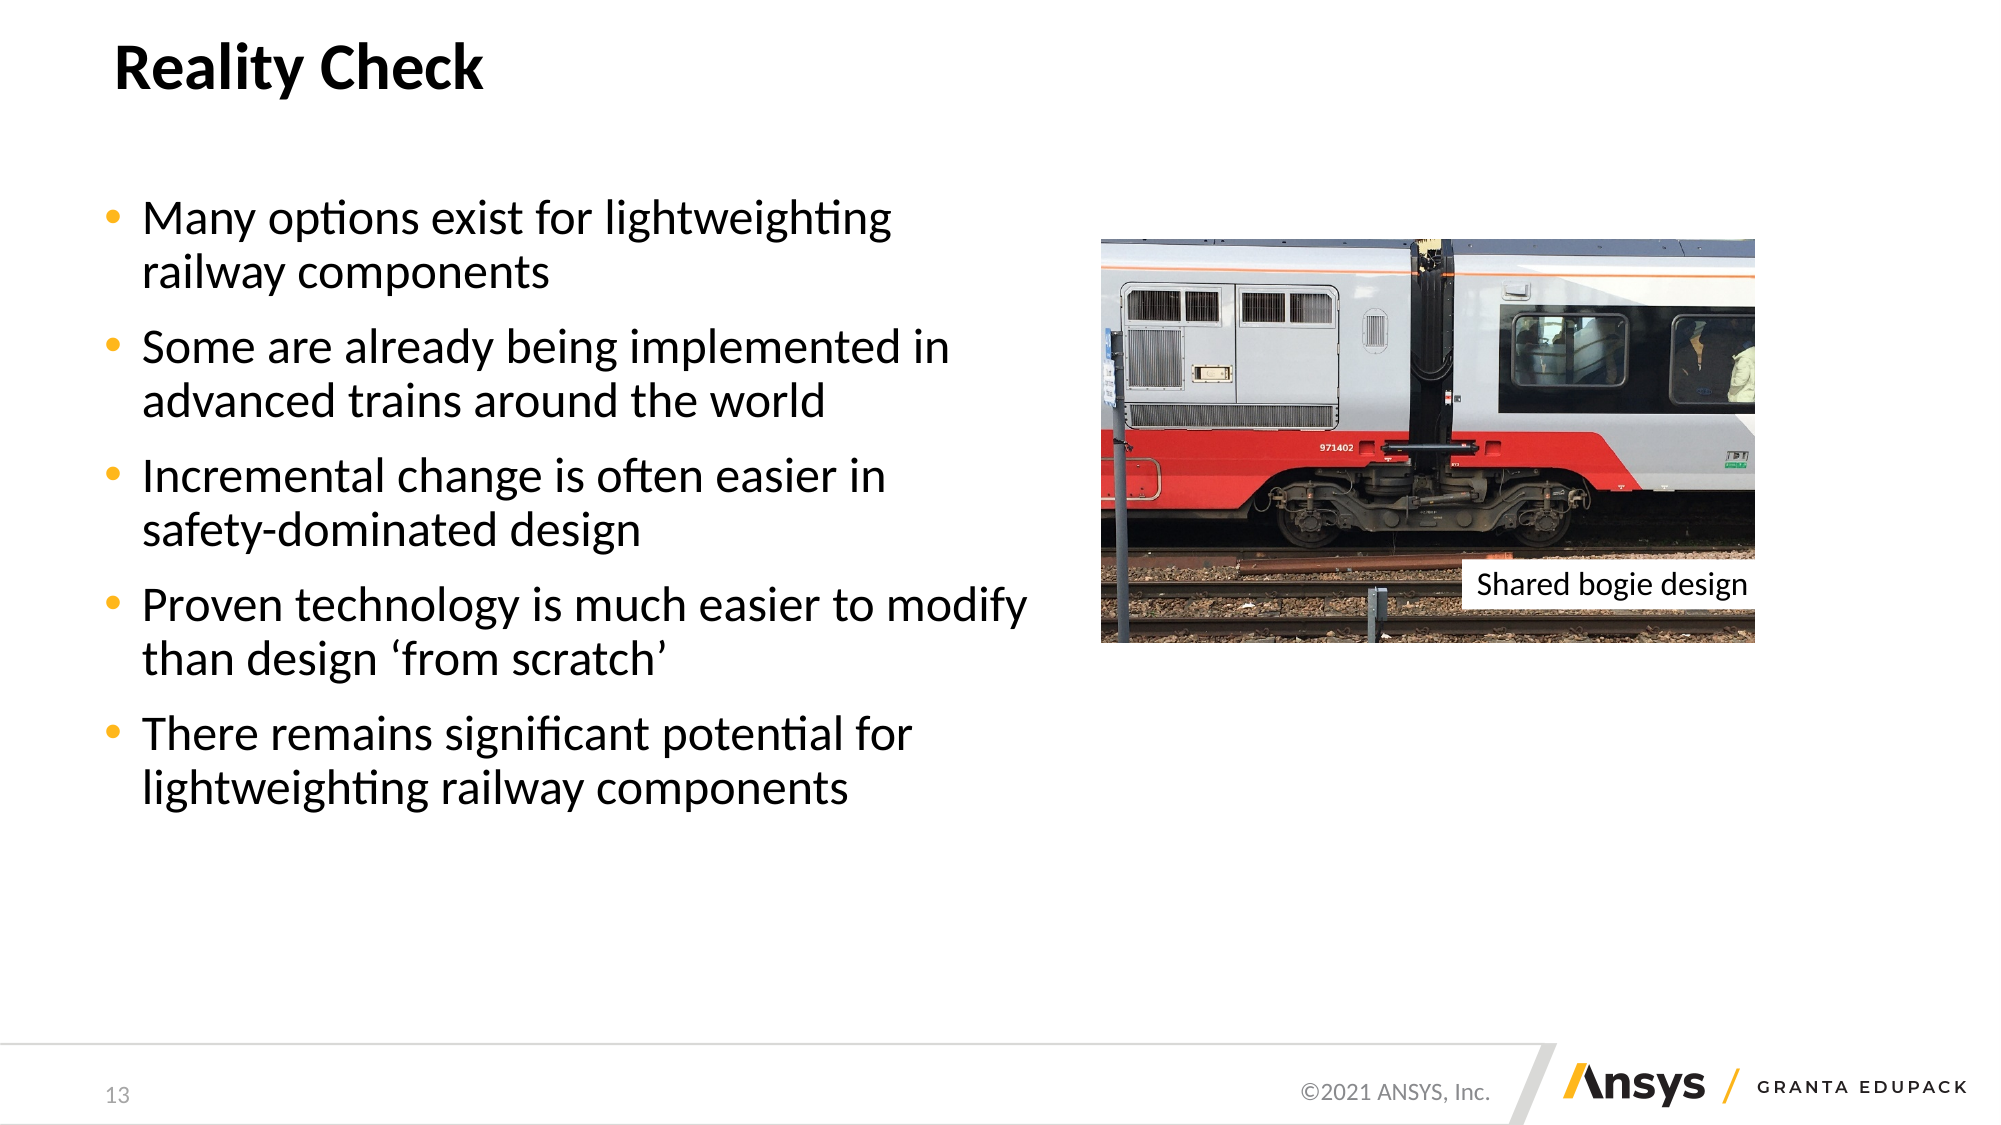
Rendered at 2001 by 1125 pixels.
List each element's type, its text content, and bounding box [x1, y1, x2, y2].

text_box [1101, 239, 1773, 643]
text_box Many options exist for lightweighting railway components Some are already being implemented in advanced trains around the world Incremental change is often easier in safety-dominated design Proven technology is much easier to modify than design ‘from scratch’ There remains significant potential for lightweighting railway components [89, 184, 1048, 828]
title Reality Check [99, 24, 1900, 164]
picture [0, 0, 2000, 1125]
slide_number 13 [89, 1073, 540, 1114]
